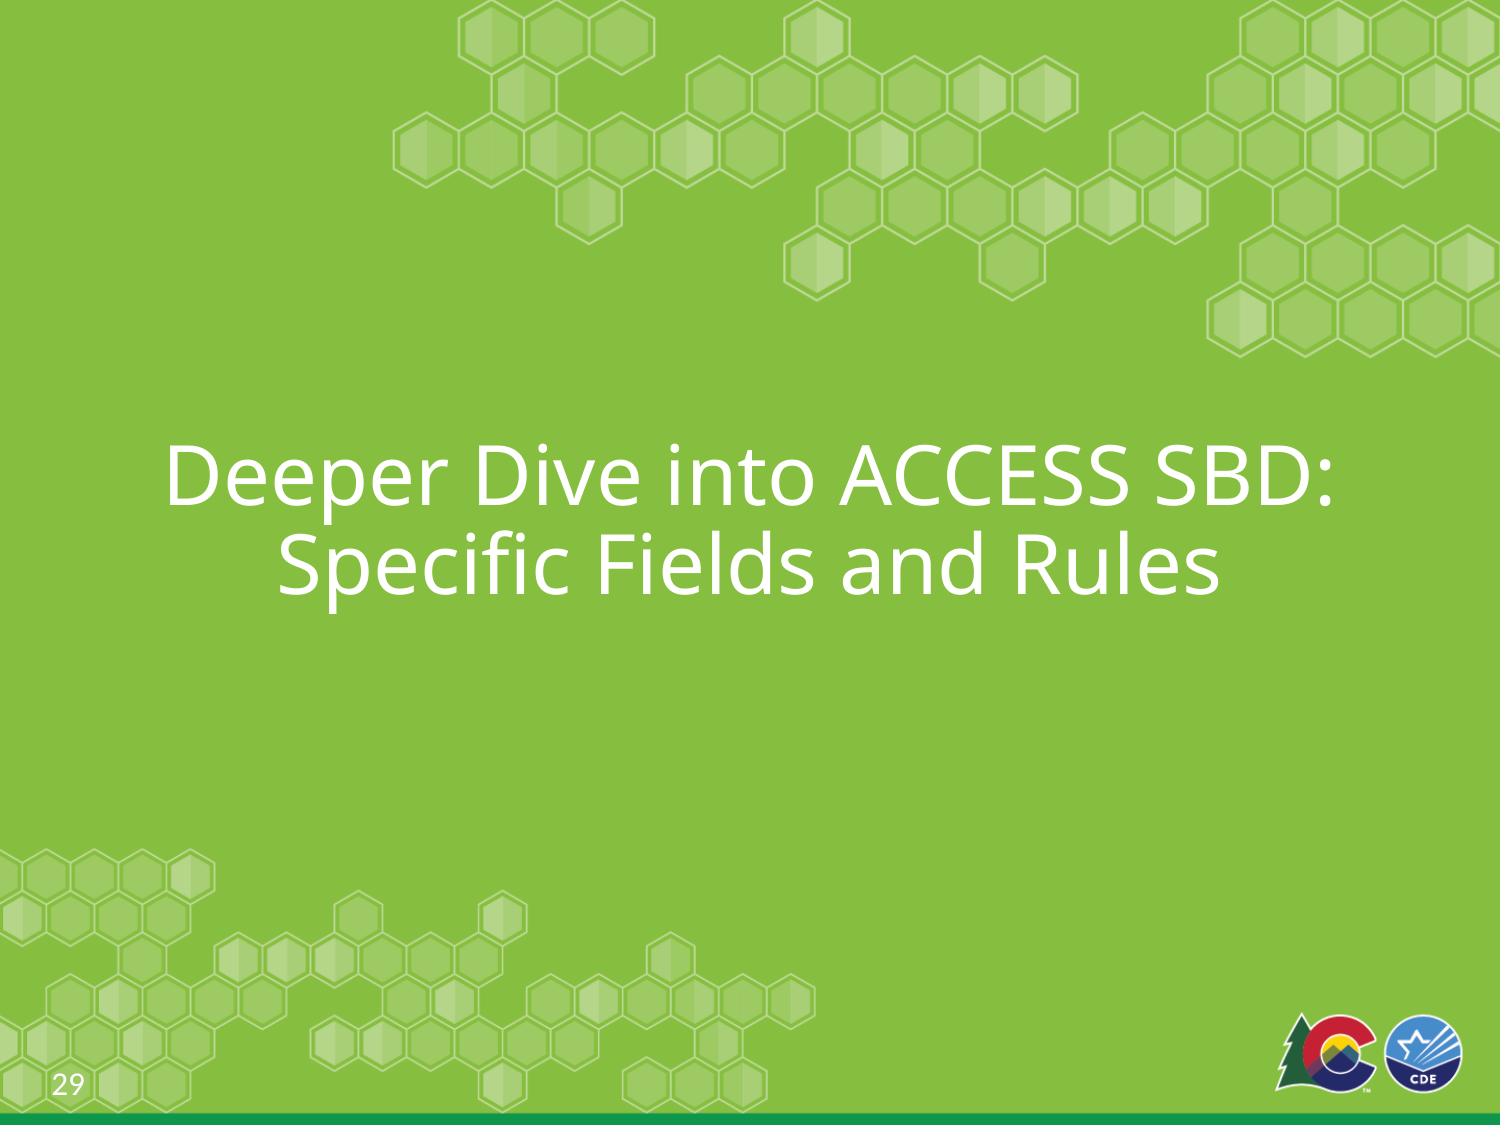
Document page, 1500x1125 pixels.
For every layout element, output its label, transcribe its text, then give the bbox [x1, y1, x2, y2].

picture [0, 0, 1500, 1125]
slide_number 29 [36, 1054, 375, 1115]
list [19, 93, 1313, 435]
title Deeper Dive into ACCESS SBD: Specific Fields and Rules [112, 425, 1388, 810]
